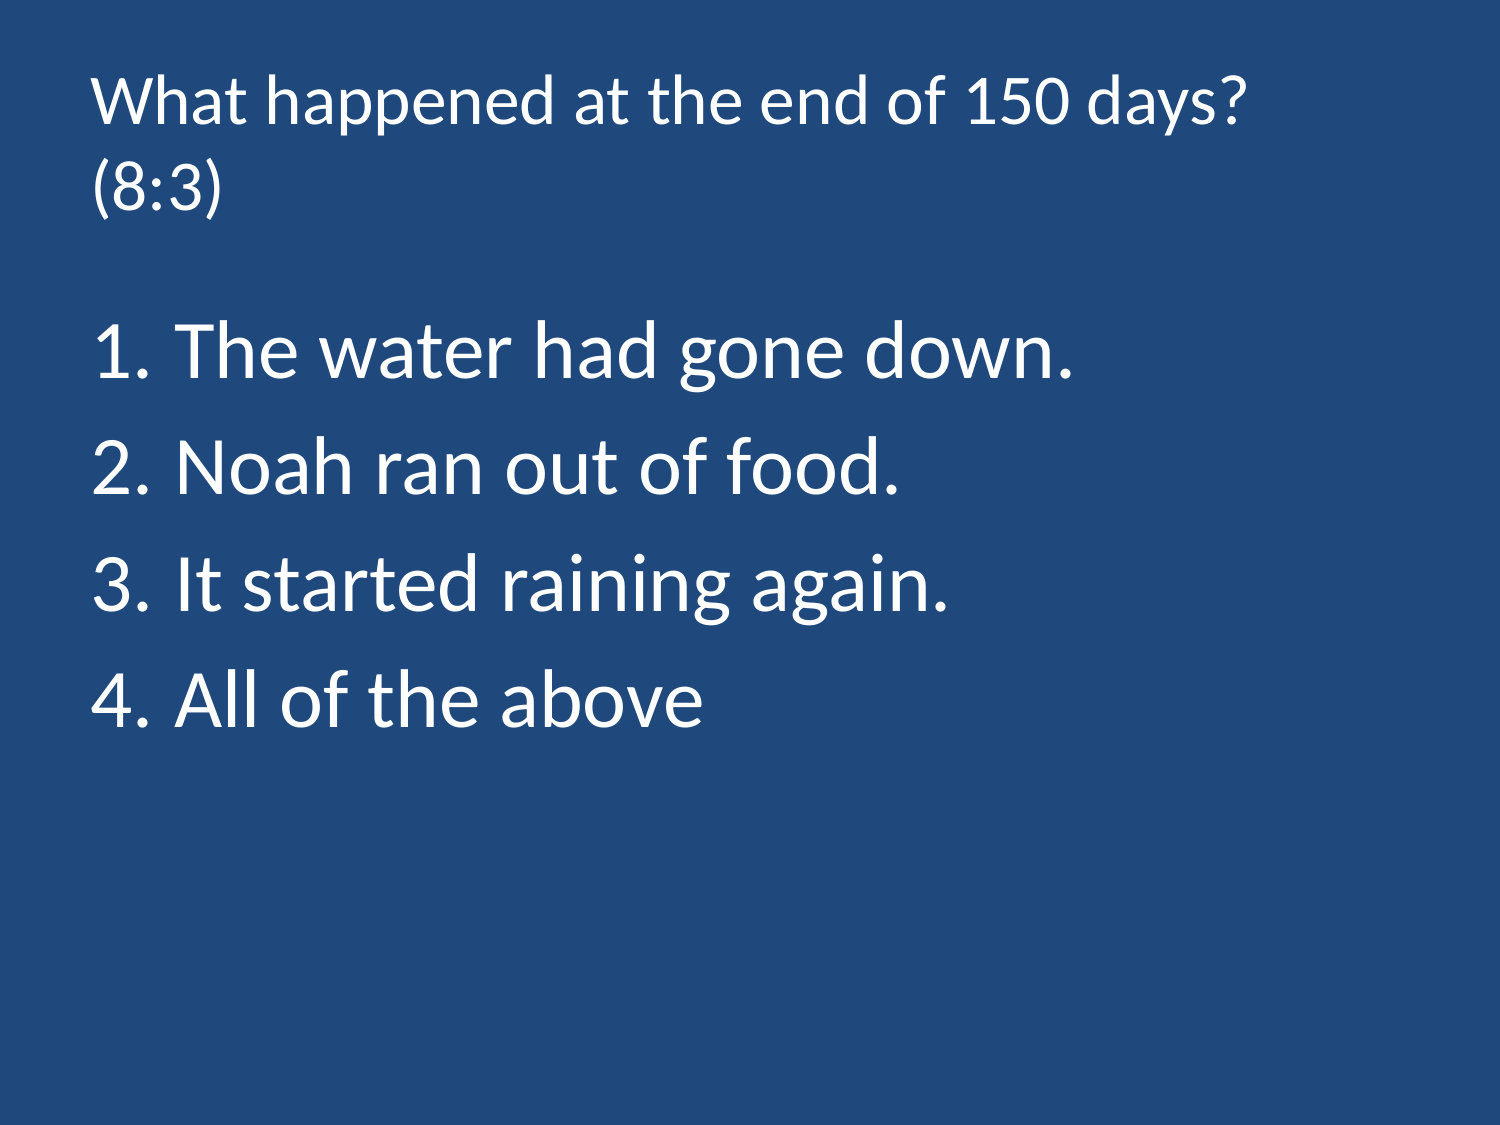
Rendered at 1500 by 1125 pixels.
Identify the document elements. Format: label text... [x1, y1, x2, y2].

title What happened at the end of 150 days? (8:3) [75, 45, 1425, 233]
list The water had gone down. Noah ran out of food. It started raining again. All of the above [75, 287, 1425, 1005]
